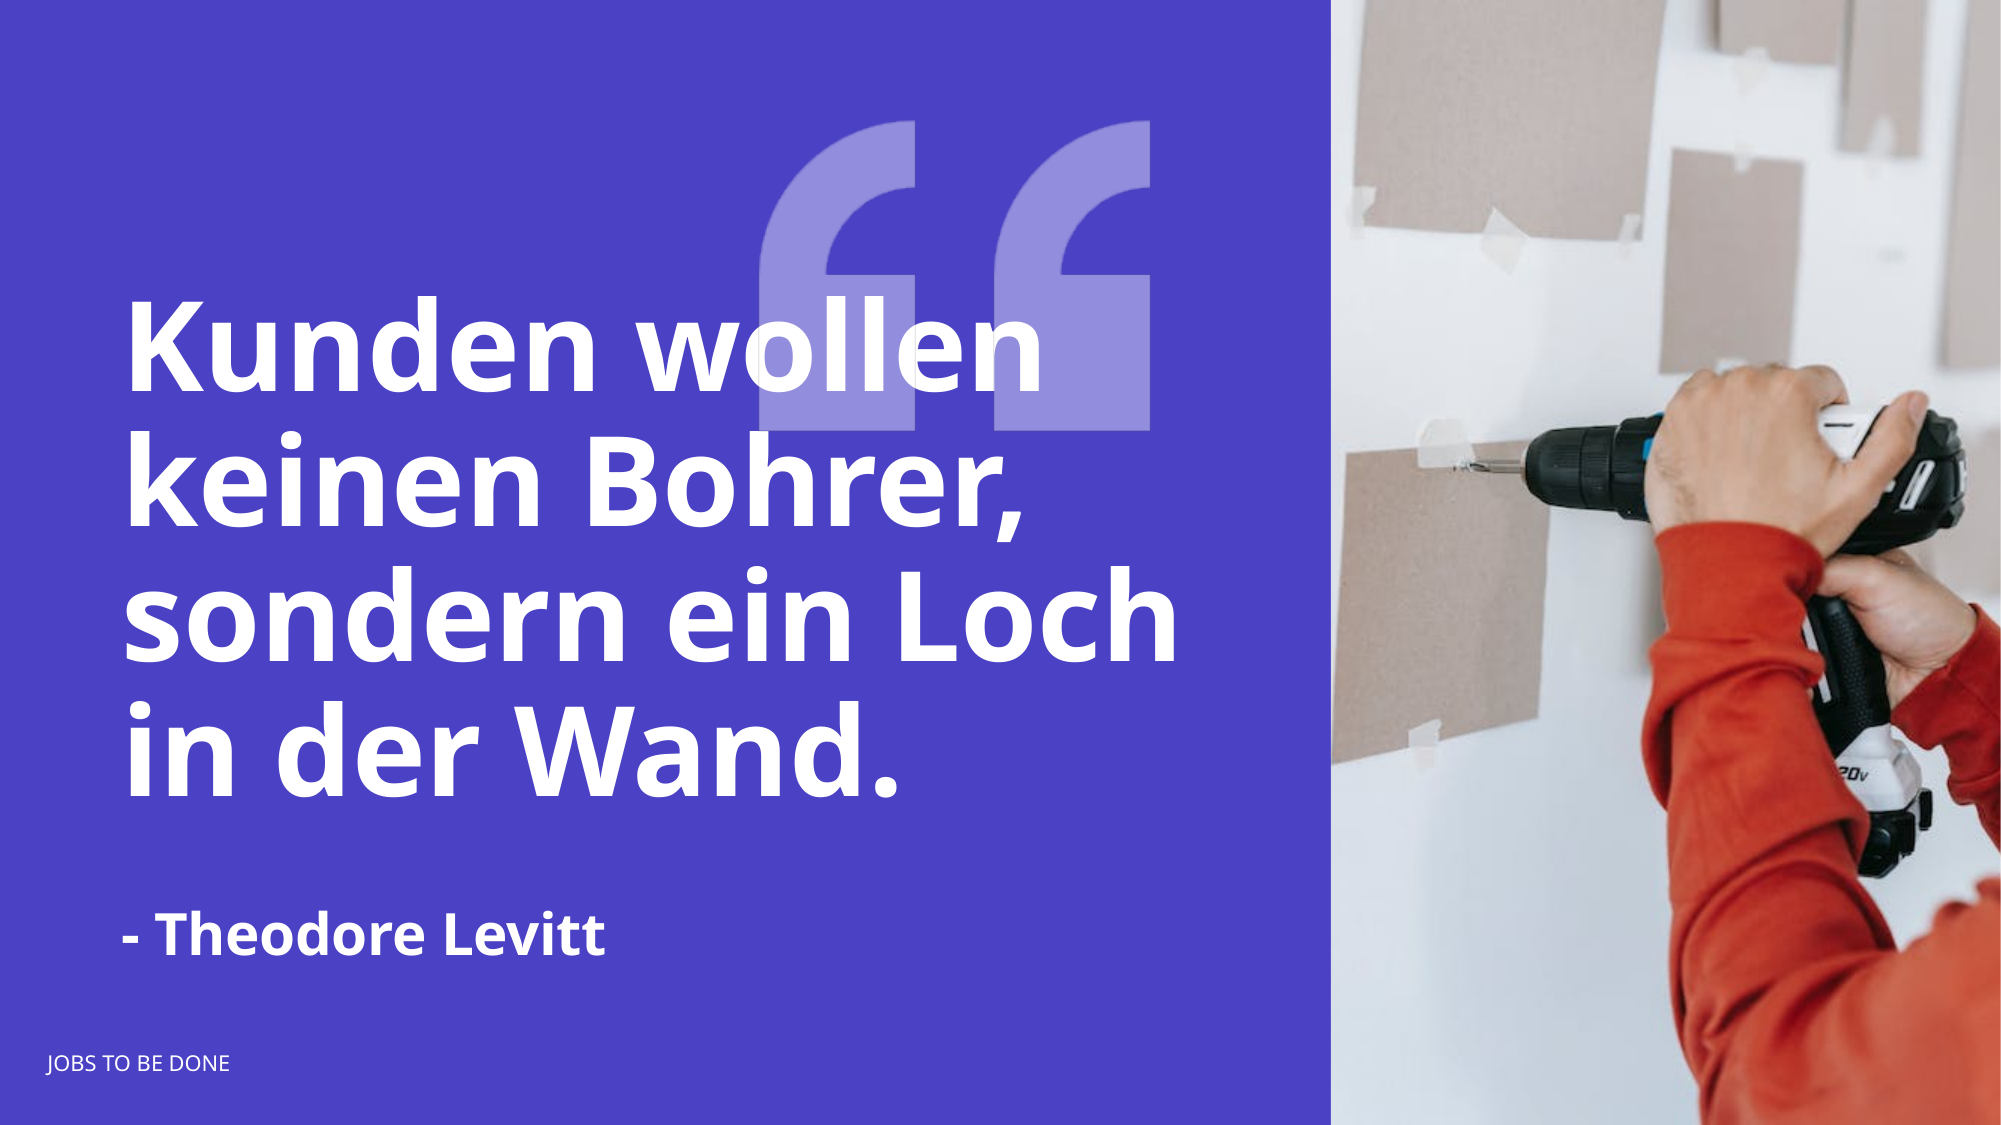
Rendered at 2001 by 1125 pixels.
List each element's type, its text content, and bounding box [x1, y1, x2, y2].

text_box JOBS TO BE DONE [32, 1042, 669, 1103]
title Kunden wollen keinen Bohrer, sondern ein Loch in der Wand. [106, 275, 1225, 914]
picture [579, 0, 2001, 1125]
subtitle - Theodore Levitt [106, 761, 1163, 975]
